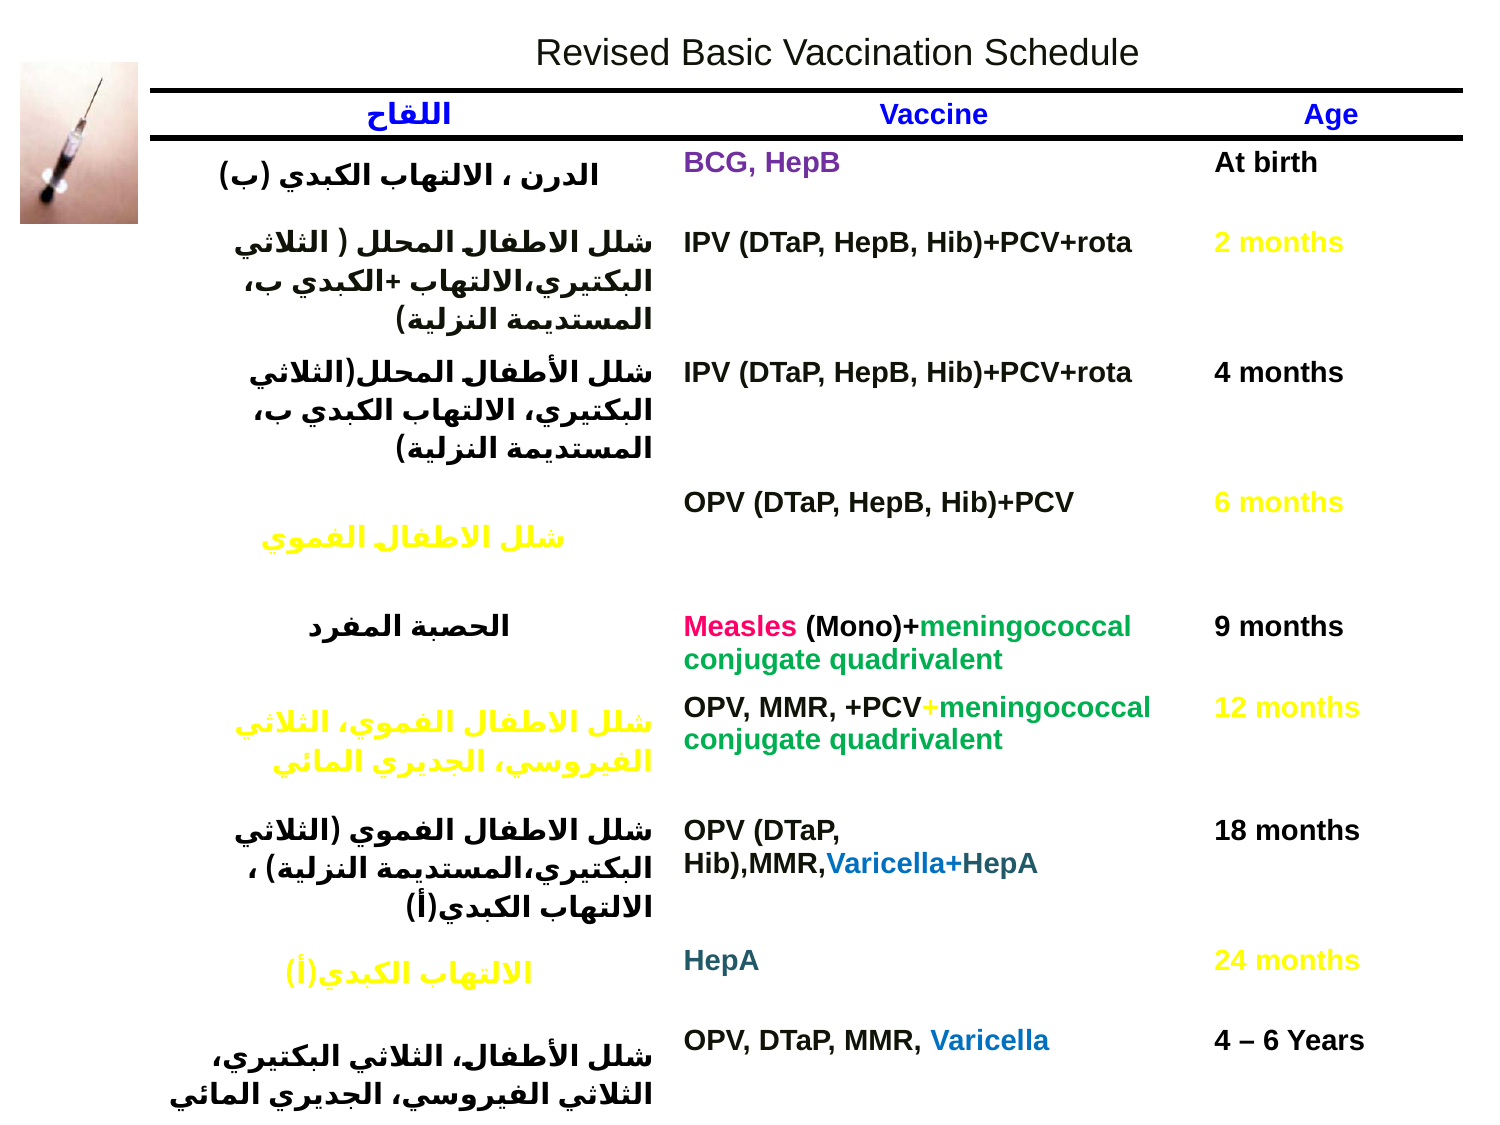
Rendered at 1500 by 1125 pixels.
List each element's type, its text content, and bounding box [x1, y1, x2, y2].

table_header اللقاح [150, 93, 669, 135]
table_cell Measles (Mono)+meningococcal conjugate quadrivalent [669, 602, 1199, 683]
picture [20, 62, 138, 224]
table_cell BCG, HepB [669, 141, 1199, 219]
table_cell الحصبة المفرد [150, 602, 669, 683]
table_cell OPV, DTaP, MMR, Varicella [669, 1017, 1199, 1125]
table_cell OPV (DTaP, HepB, Hib)+PCV [669, 479, 1199, 602]
table_cell 4 – 6 Years [1199, 1017, 1463, 1125]
table_cell شلل الأطفال المحلل(الثلاثي البكتيري، الالتهاب الكبدي ب، المستديمة النزلية) [150, 349, 669, 479]
table_header Vaccine [669, 93, 1199, 135]
table_cell الدرن ، الالتهاب الكبدي (ب) [150, 141, 669, 219]
table_cell 12 months [1199, 683, 1463, 807]
table_cell 6 months [1199, 479, 1463, 602]
table_cell شلل الاطفال الفموي (الثلاثي البكتيري،المستديمة النزلية) ، الالتهاب الكبدي(أ) [150, 807, 669, 937]
title Revised Basic Vaccination Schedule [174, 0, 1500, 163]
table_cell IPV (DTaP, HepB, Hib)+PCV+rota [669, 349, 1199, 479]
table_cell OPV, MMR, +PCV+meningococcal conjugate quadrivalent [669, 683, 1199, 807]
table_cell OPV (DTaP, Hib),MMR,Varicella+HepA [669, 807, 1199, 937]
table_cell شلل الاطفال الفموي [150, 479, 669, 602]
table_cell الالتهاب الكبدي(أ) [150, 937, 669, 1017]
table_cell 4 months [1199, 349, 1463, 479]
table_cell 9 months [1199, 602, 1463, 683]
table_cell شلل الأطفال، الثلاثي البكتيري، الثلاثي الفيروسي، الجديري المائي [150, 1017, 669, 1125]
table_cell شلل الاطفال الفموي، الثلاثي الفيروسي، الجديري المائي [150, 683, 669, 807]
table_cell 18 months [1199, 807, 1463, 937]
table_cell HepA [669, 937, 1199, 1017]
table_cell At birth [1199, 141, 1463, 219]
table_cell 24 months [1199, 937, 1463, 1017]
table_cell شلل الاطفال المحلل ( الثلاثي البكتيري،الالتهاب +الكبدي ب، المستديمة النزلية) [150, 219, 669, 349]
table_cell IPV (DTaP, HepB, Hib)+PCV+rota [669, 219, 1199, 349]
table_cell 2 months [1199, 219, 1463, 349]
table_header Age [1199, 93, 1463, 135]
